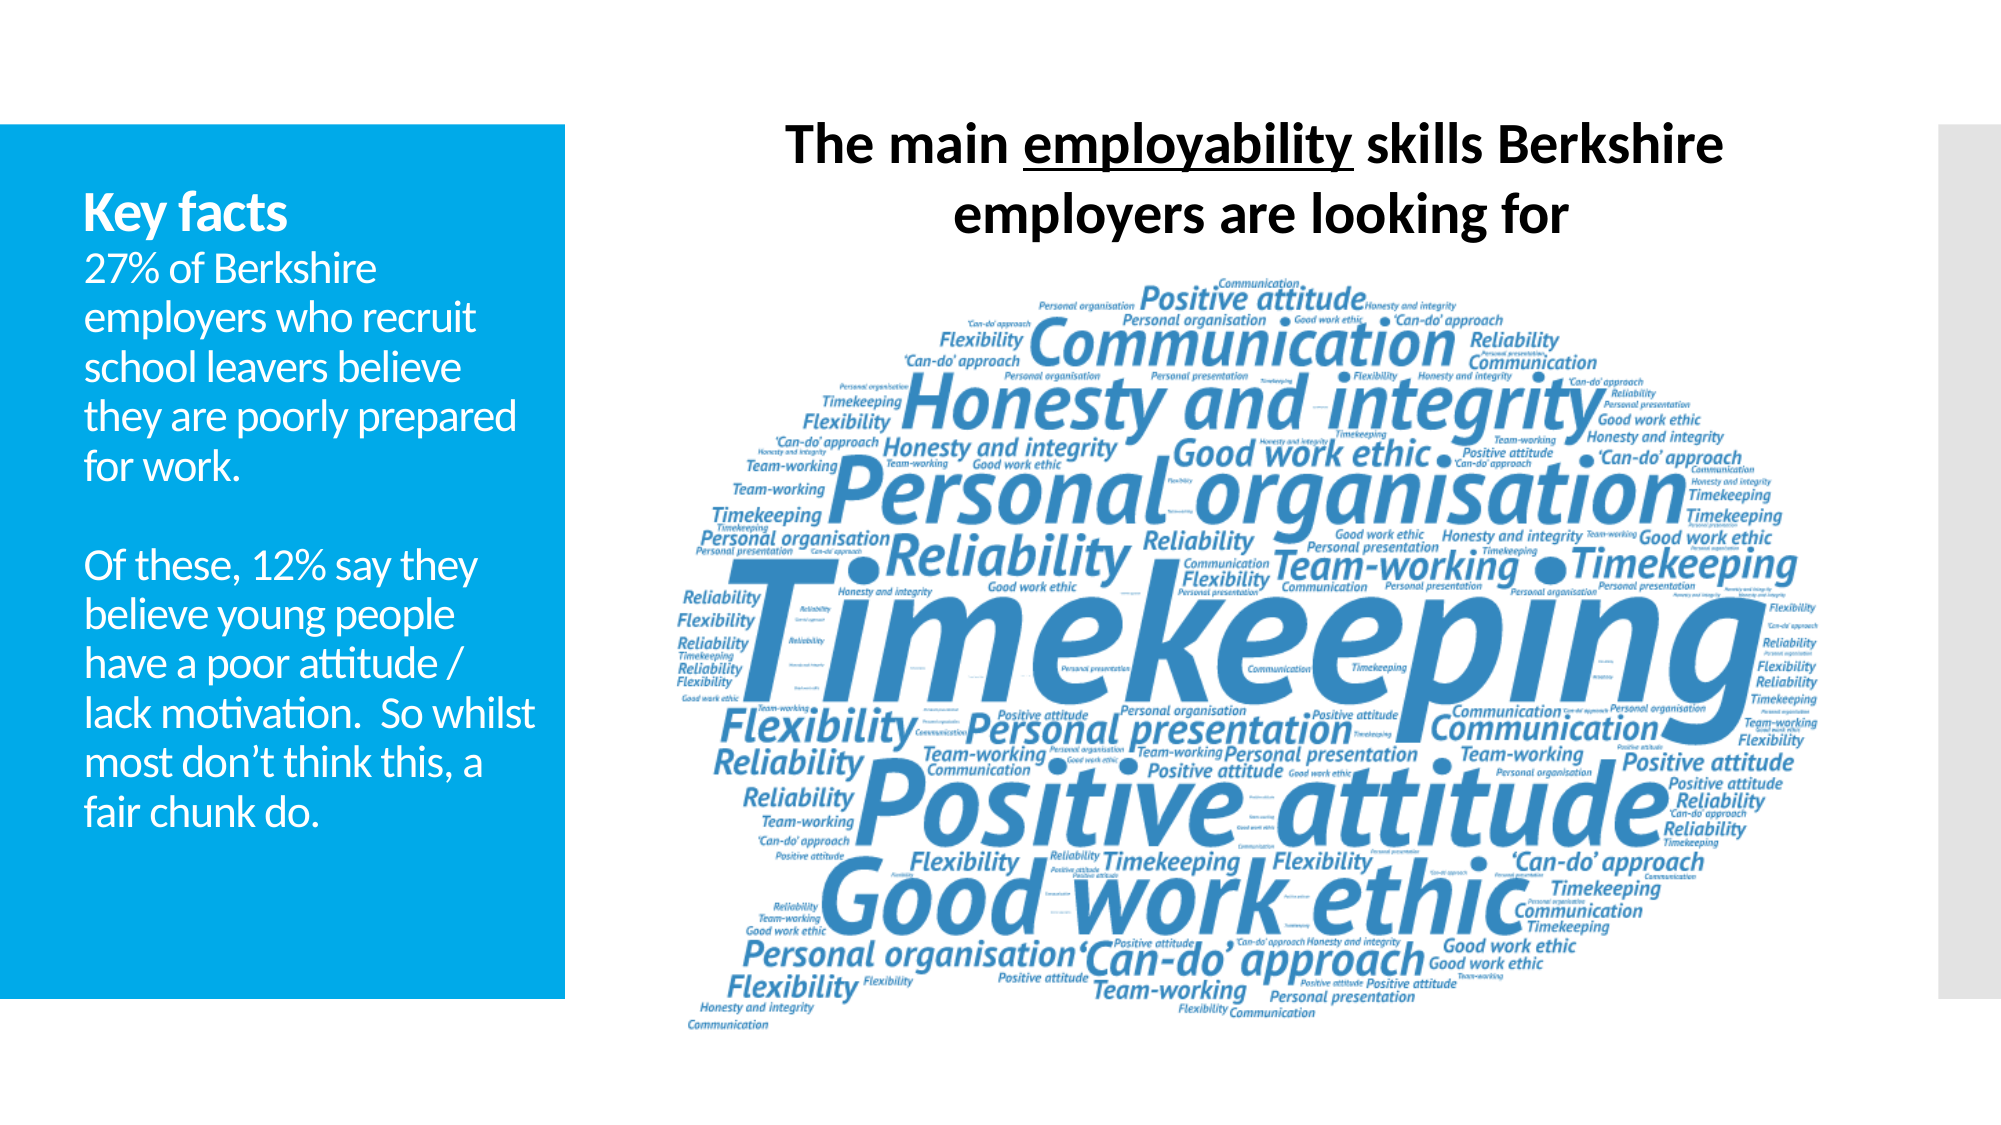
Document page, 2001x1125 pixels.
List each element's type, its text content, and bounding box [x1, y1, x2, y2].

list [646, 259, 1848, 1050]
text_box The main employability skills Berkshire employers are looking for [605, 98, 1920, 253]
title Key facts 27% of Berkshire employers who recruit school leavers believe they are poorly prepared for work. Of these, 12% say they believe young people have a poor attitude / lack motivation. So whilst most don’t think this, a fair chunk do. [68, 173, 553, 929]
